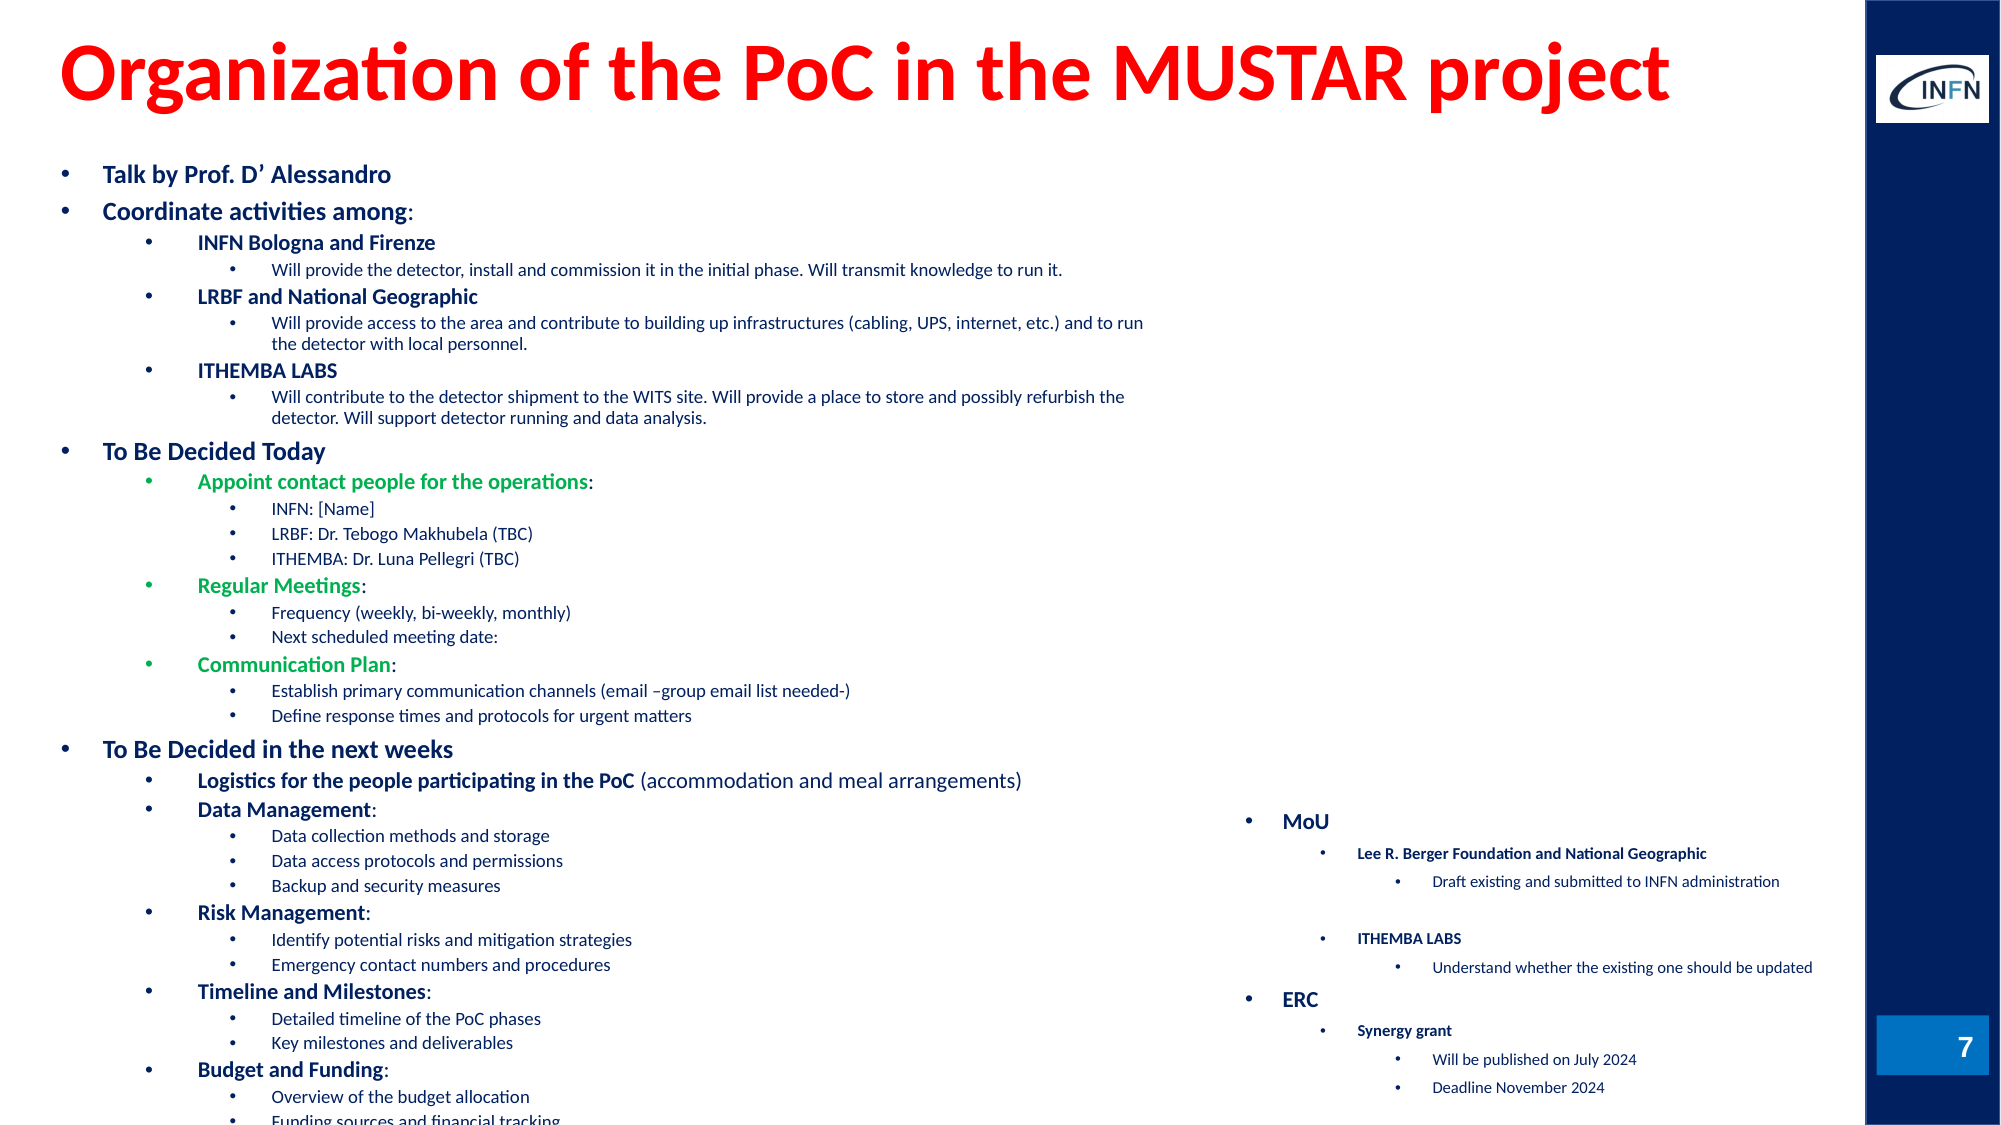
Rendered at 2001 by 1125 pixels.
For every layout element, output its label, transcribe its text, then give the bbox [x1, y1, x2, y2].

slide_number 7 [1889, 1015, 1989, 1076]
title Organization of the PoC in the MUSTAR project [45, 0, 1837, 154]
list Talk by Prof. D’ Alessandro Coordinate activities among: INFN Bologna and Firenze Will provide the detector, install and commission it in the initial phase. Will transmit knowledge to run it. LRBF and National Geographic Will provide access to the area and contribute to building up infrastructures (cabling, UPS, internet, etc.) and to run the detector with local personnel. ITHEMBA LABS Will contribute to the detector shipment to the WITS site. Will provide a place to store and possibly refurbish the detector. Will support detector running and data analysis. To Be Decided Today Appoint contact people for the operations: INFN: [Name] LRBF: Dr. Tebogo Makhubela (TBC) ITHEMBA: Dr. Luna Pellegri (TBC) Regular Meetings: Frequency (weekly, bi-weekly, monthly) Next scheduled meeting date: Communication Plan: Establish primary communication channels (email –group email list needed-) Define response times and protocols for urgent matters To Be Decided in the next weeks Logistics for the people participating in the PoC (accommodation and meal arrangements) Data Management: Data collection methods and storage Data access protocols and permissions Backup and security measures Risk Management: Identify potential risks and mitigation strategies Emergency contact numbers and procedures Timeline and Milestones: Detailed timeline of the PoC phases Key milestones and deliverables Budget and Funding: Overview of the budget allocation Funding sources and financial tracking [45, 153, 1167, 1125]
picture [1876, 55, 1989, 123]
text_box MoU Lee R. Berger Foundation and National Geographic Draft existing and submitted to INFN administration ITHEMBA LABS Understand whether the existing one should be updated ERC Synergy grant Will be published on July 2024 Deadline November 2024 [1155, 802, 1889, 1125]
